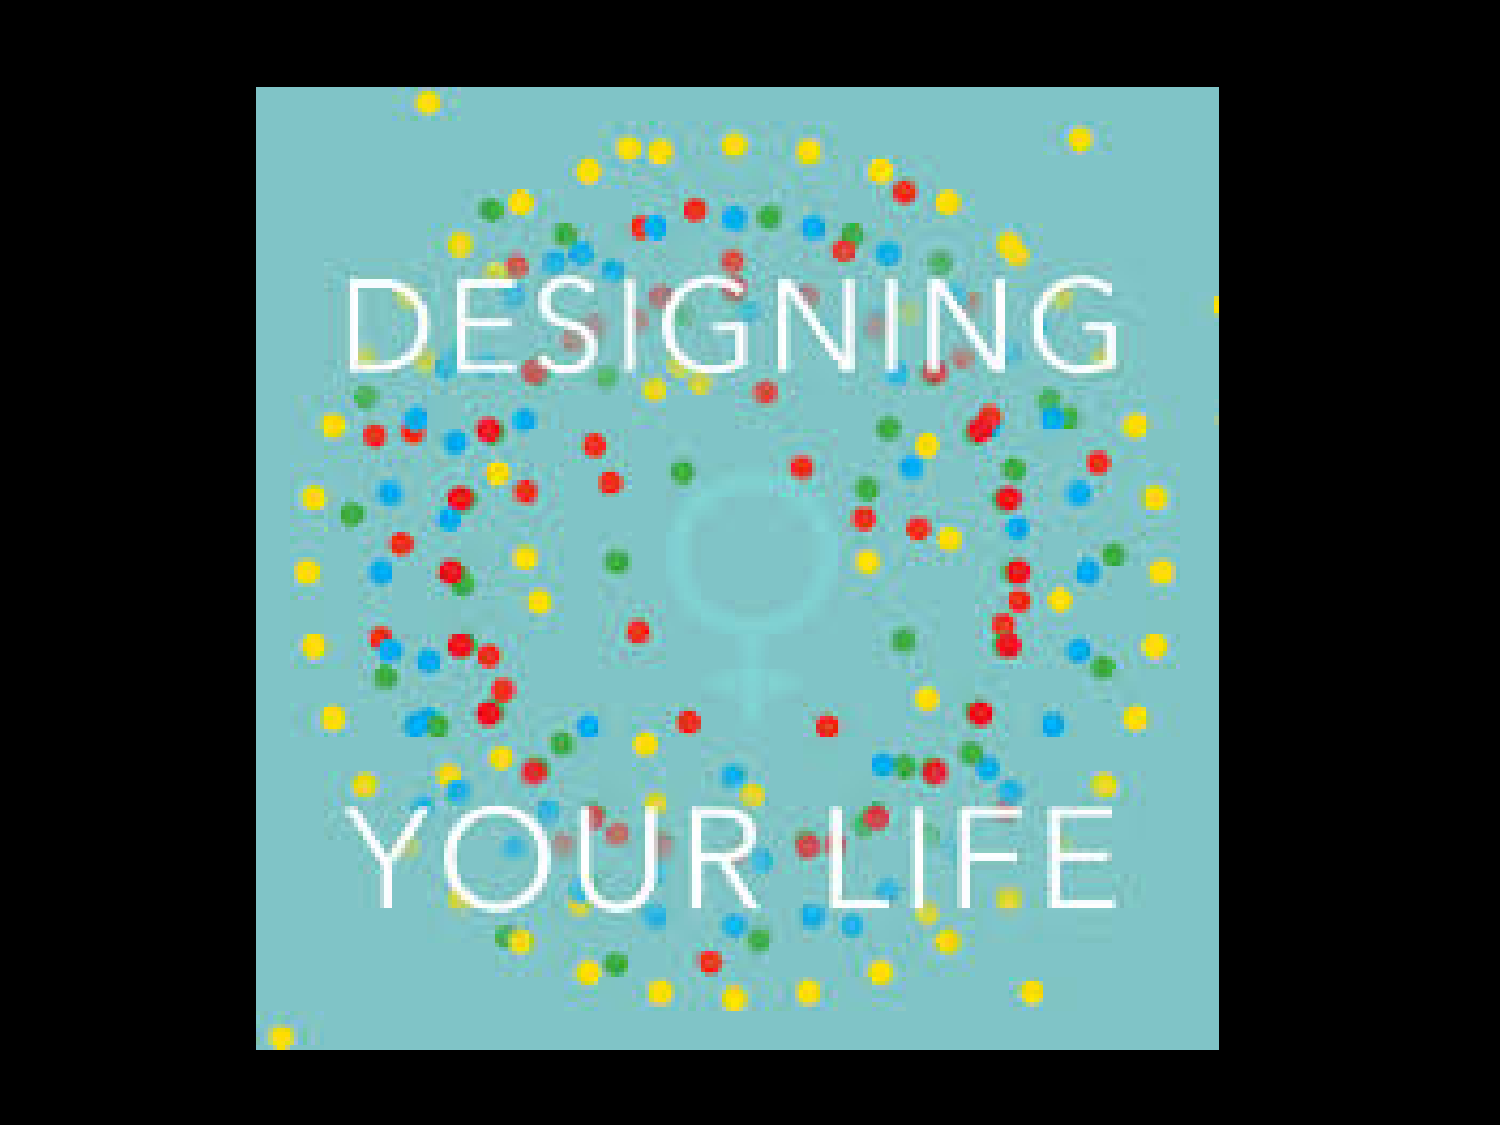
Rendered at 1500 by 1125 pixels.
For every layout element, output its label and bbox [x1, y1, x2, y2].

list [0, 87, 1500, 1051]
